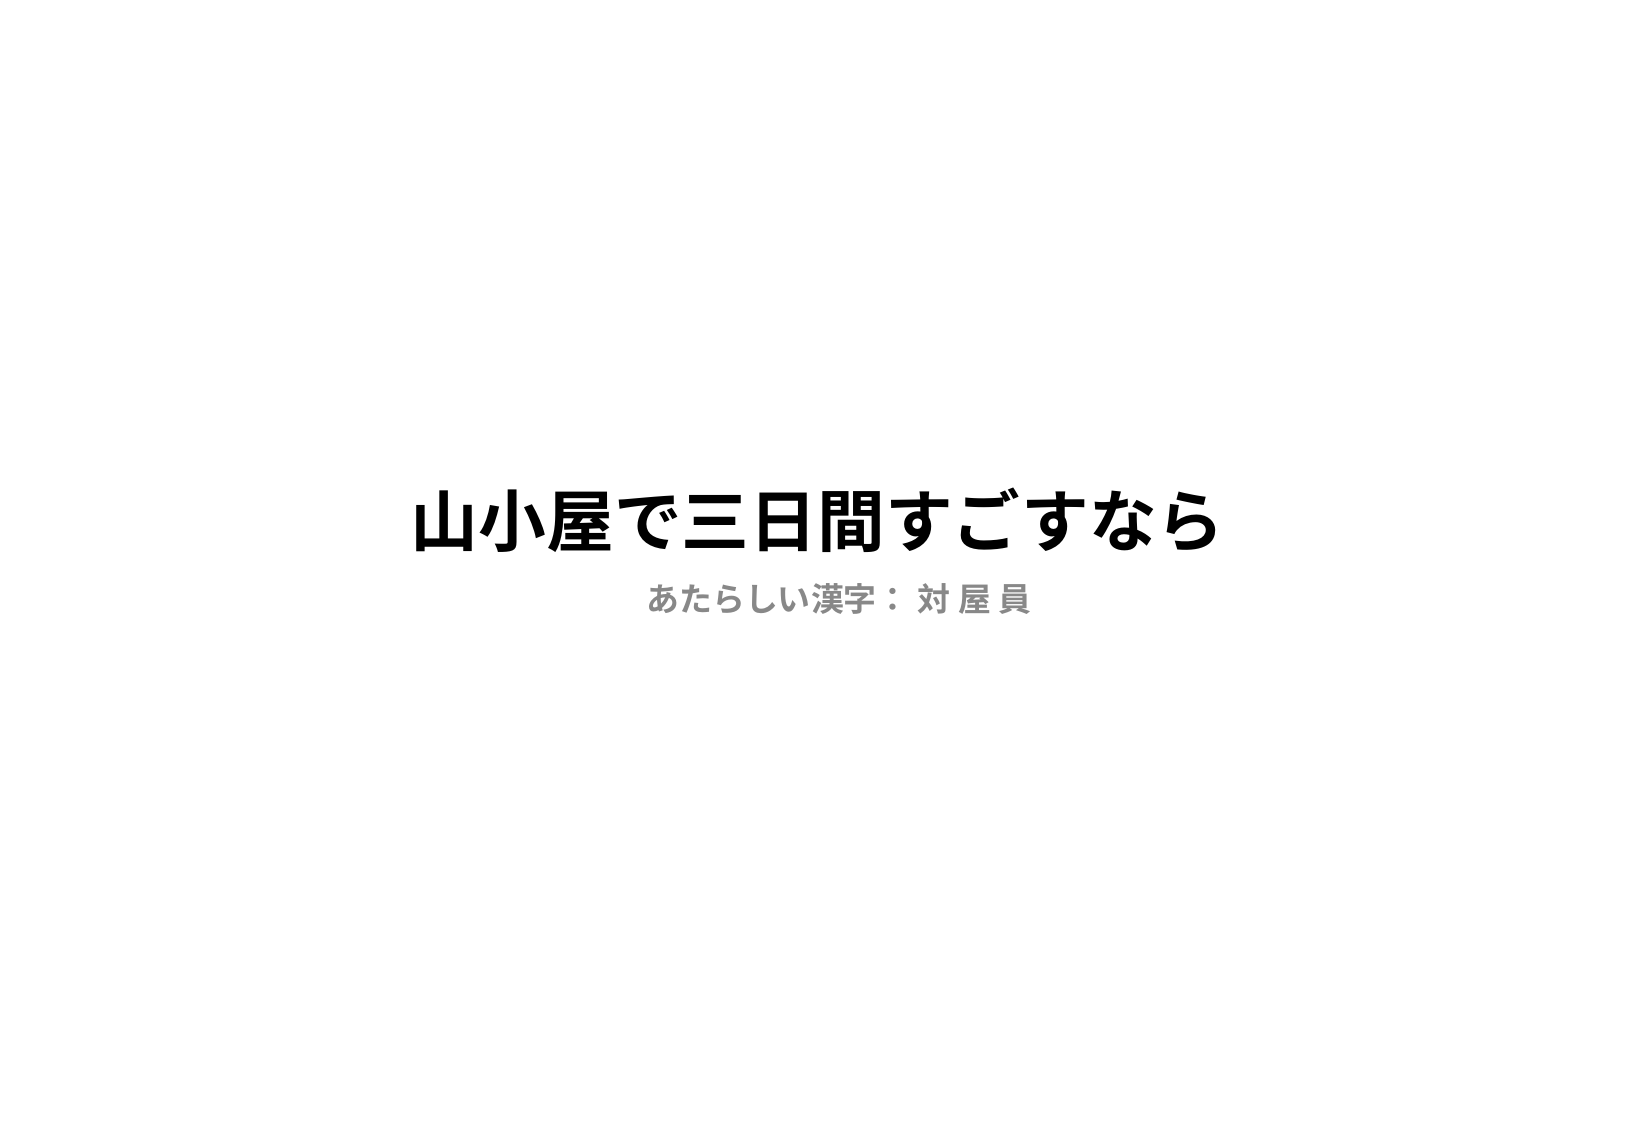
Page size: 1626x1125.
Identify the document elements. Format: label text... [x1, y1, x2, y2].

list あたらしい漢字： 対 屋 員 [256, 570, 1379, 626]
title 山小屋で三日間すごすなら [256, 471, 1379, 563]
